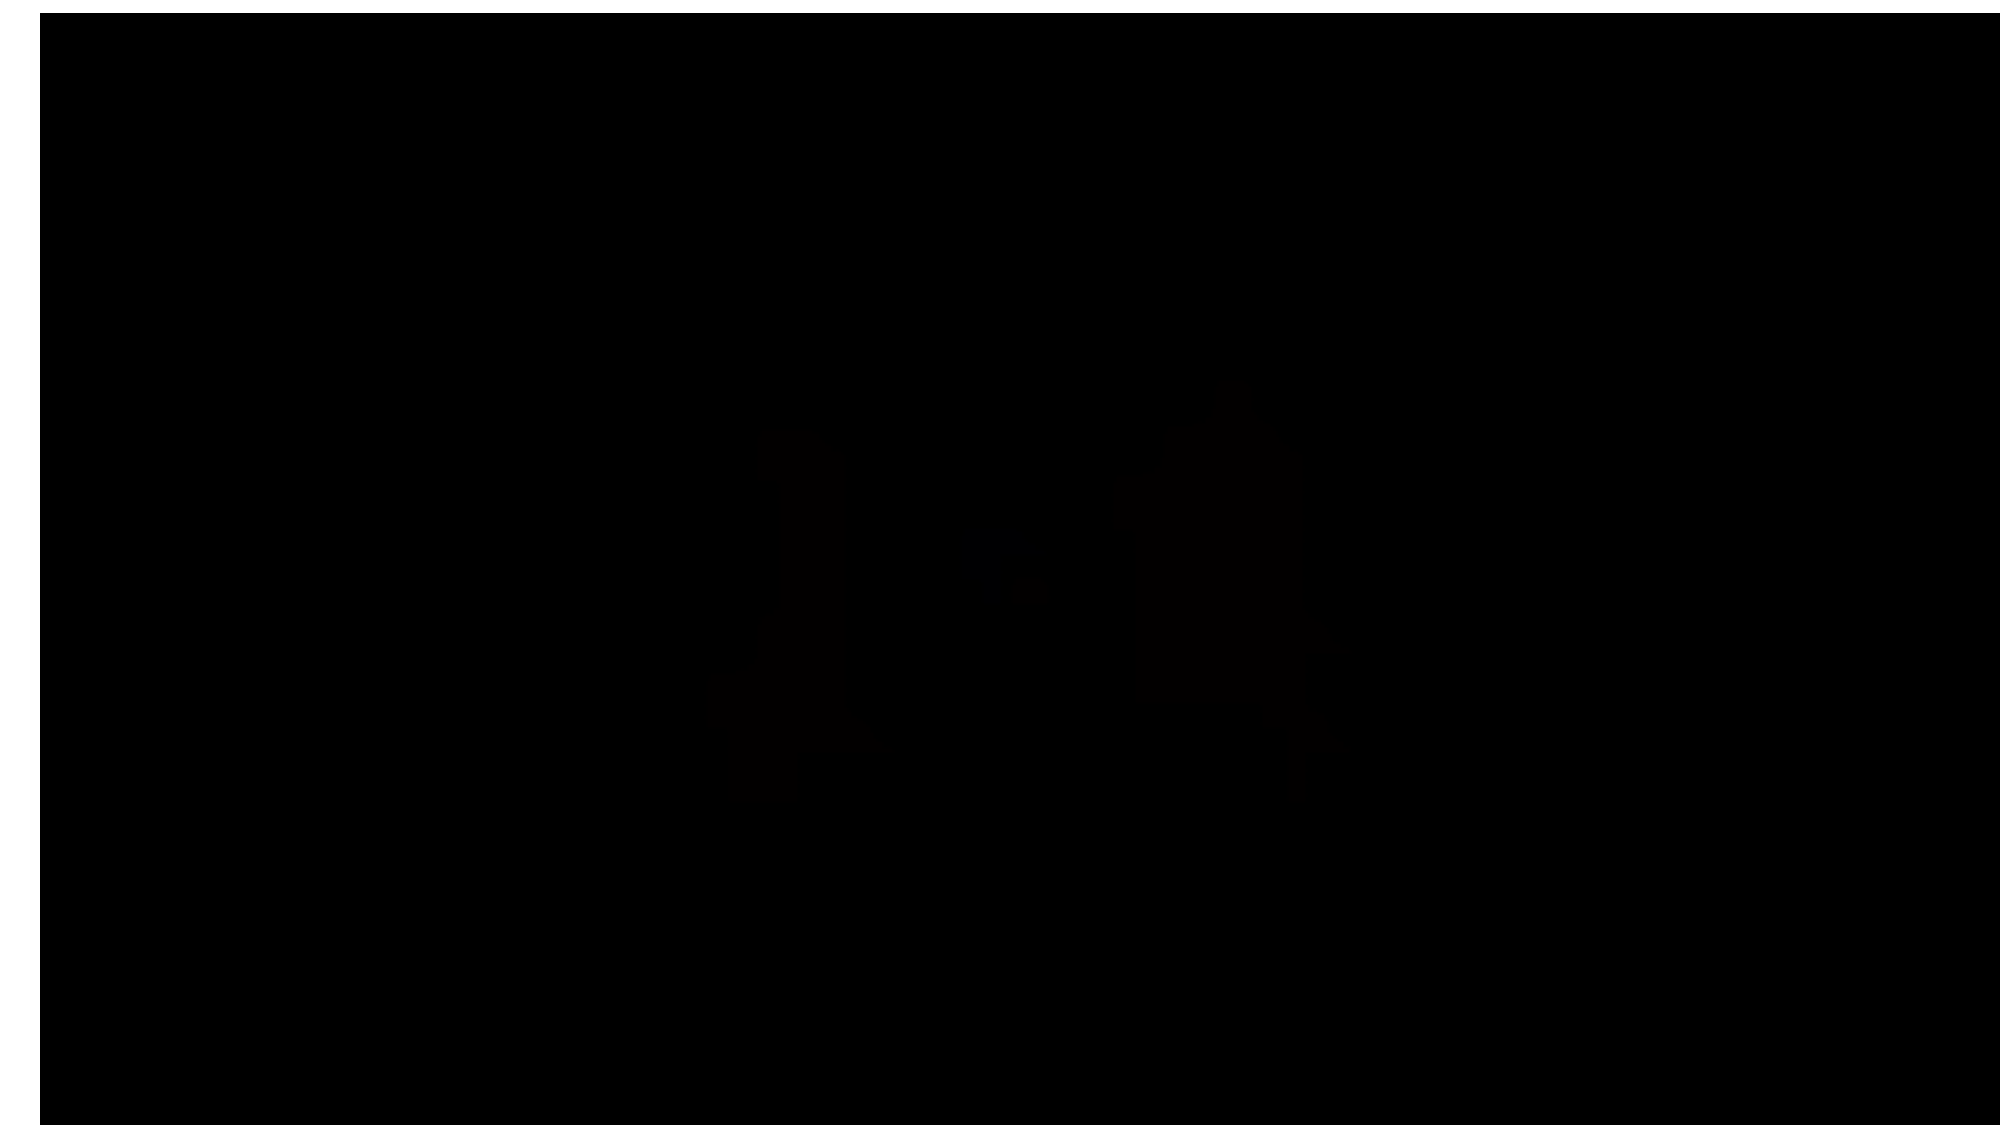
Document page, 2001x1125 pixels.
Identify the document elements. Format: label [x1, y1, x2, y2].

text_box [39, 12, 2000, 1125]
